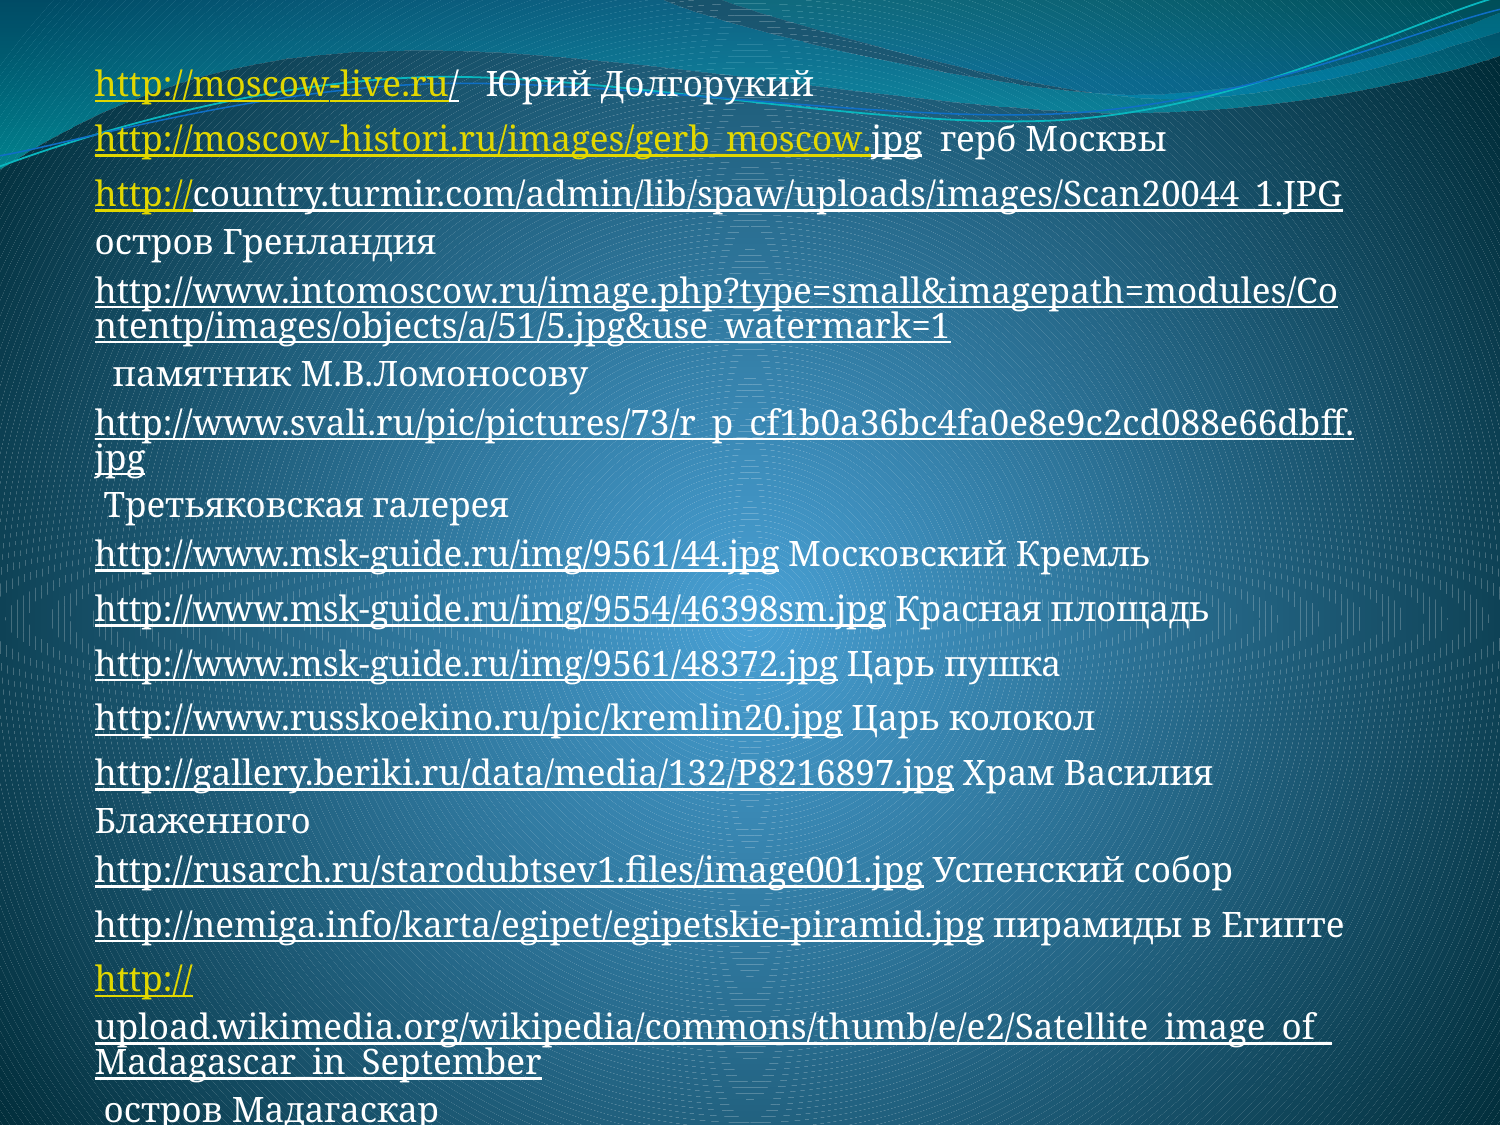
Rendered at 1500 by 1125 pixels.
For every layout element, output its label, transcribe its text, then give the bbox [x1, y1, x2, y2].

list http://moscow-live.ru/ Юрий Долгорукий http://moscow-histori.ru/images/gerb_moscow.jpg герб Москвы http://country.turmir.com/admin/lib/spaw/uploads/images/Scan20044_1.JPG остров Гренландия http://www.intomoscow.ru/image.php?type=small&imagepath=modules/Contentp/images/objects/a/51/5.jpg&use_watermark=1 памятник М.В.Ломоносову http://www.svali.ru/pic/pictures/73/r_p_cf1b0a36bc4fa0e8e9c2cd088e66dbff.jpg Третьяковская галерея http://www.msk-guide.ru/img/9561/44.jpg Московский Кремль http://www.msk-guide.ru/img/9554/46398sm.jpg Красная площадь http://www.msk-guide.ru/img/9561/48372.jpg Царь пушка http://www.russkoekino.ru/pic/kremlin20.jpg Царь колокол http://gallery.beriki.ru/data/media/132/P8216897.jpg Храм Василия Блаженного http://rusarch.ru/starodubtsev1.files/image001.jpg Успенский собор http://nemiga.info/karta/egipet/egipetskie-piramid.jpg пирамиды в Египте http://upload.wikimedia.org/wikipedia/commons/thumb/e/e2/Satellite_image_of_Madagascar_in_September остров Мадагаскар [86, 54, 1362, 1125]
